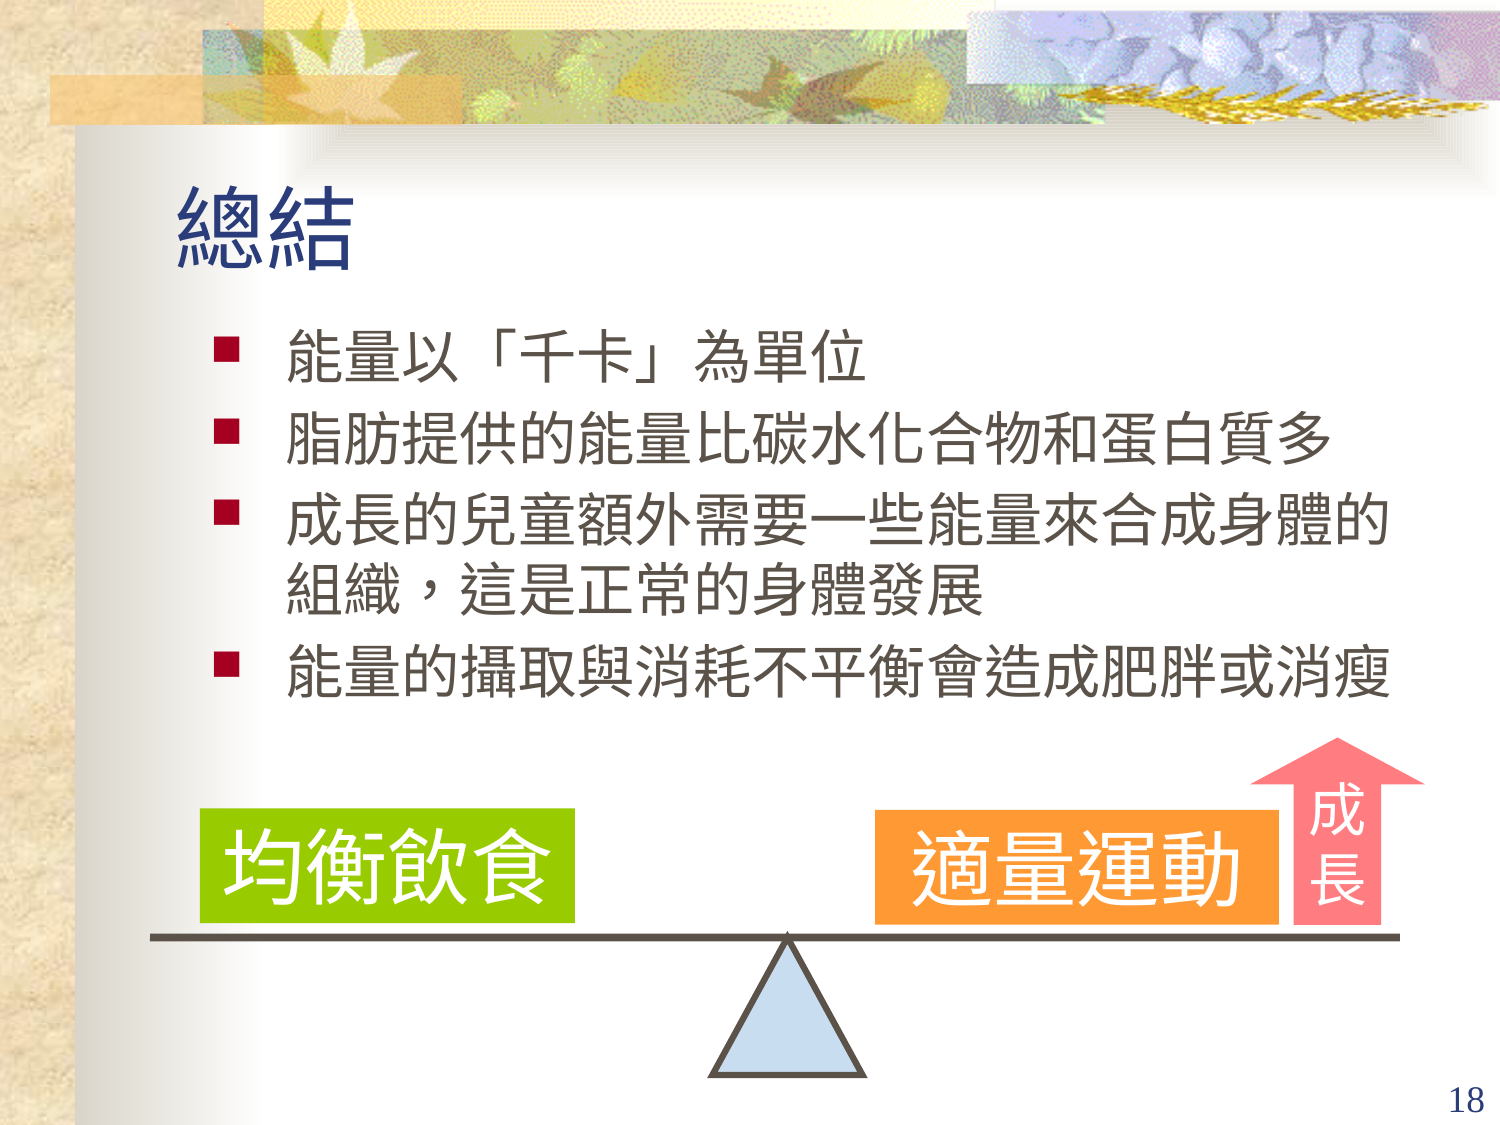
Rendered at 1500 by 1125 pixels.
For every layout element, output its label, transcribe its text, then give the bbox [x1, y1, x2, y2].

slide_number 18 [1350, 1052, 1500, 1125]
picture [0, 0, 1500, 1125]
title 總結 [160, 101, 1436, 290]
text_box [149, 737, 1426, 1076]
list 能量以「千卡」為單位 脂肪提供的能量比碳水化合物和蛋白質多 成長的兒童額外需要一些能量來合成身體的組織，這是正常的身體發展 能量的攝取與消耗不平衡會造成肥胖或消瘦 [195, 312, 1424, 736]
